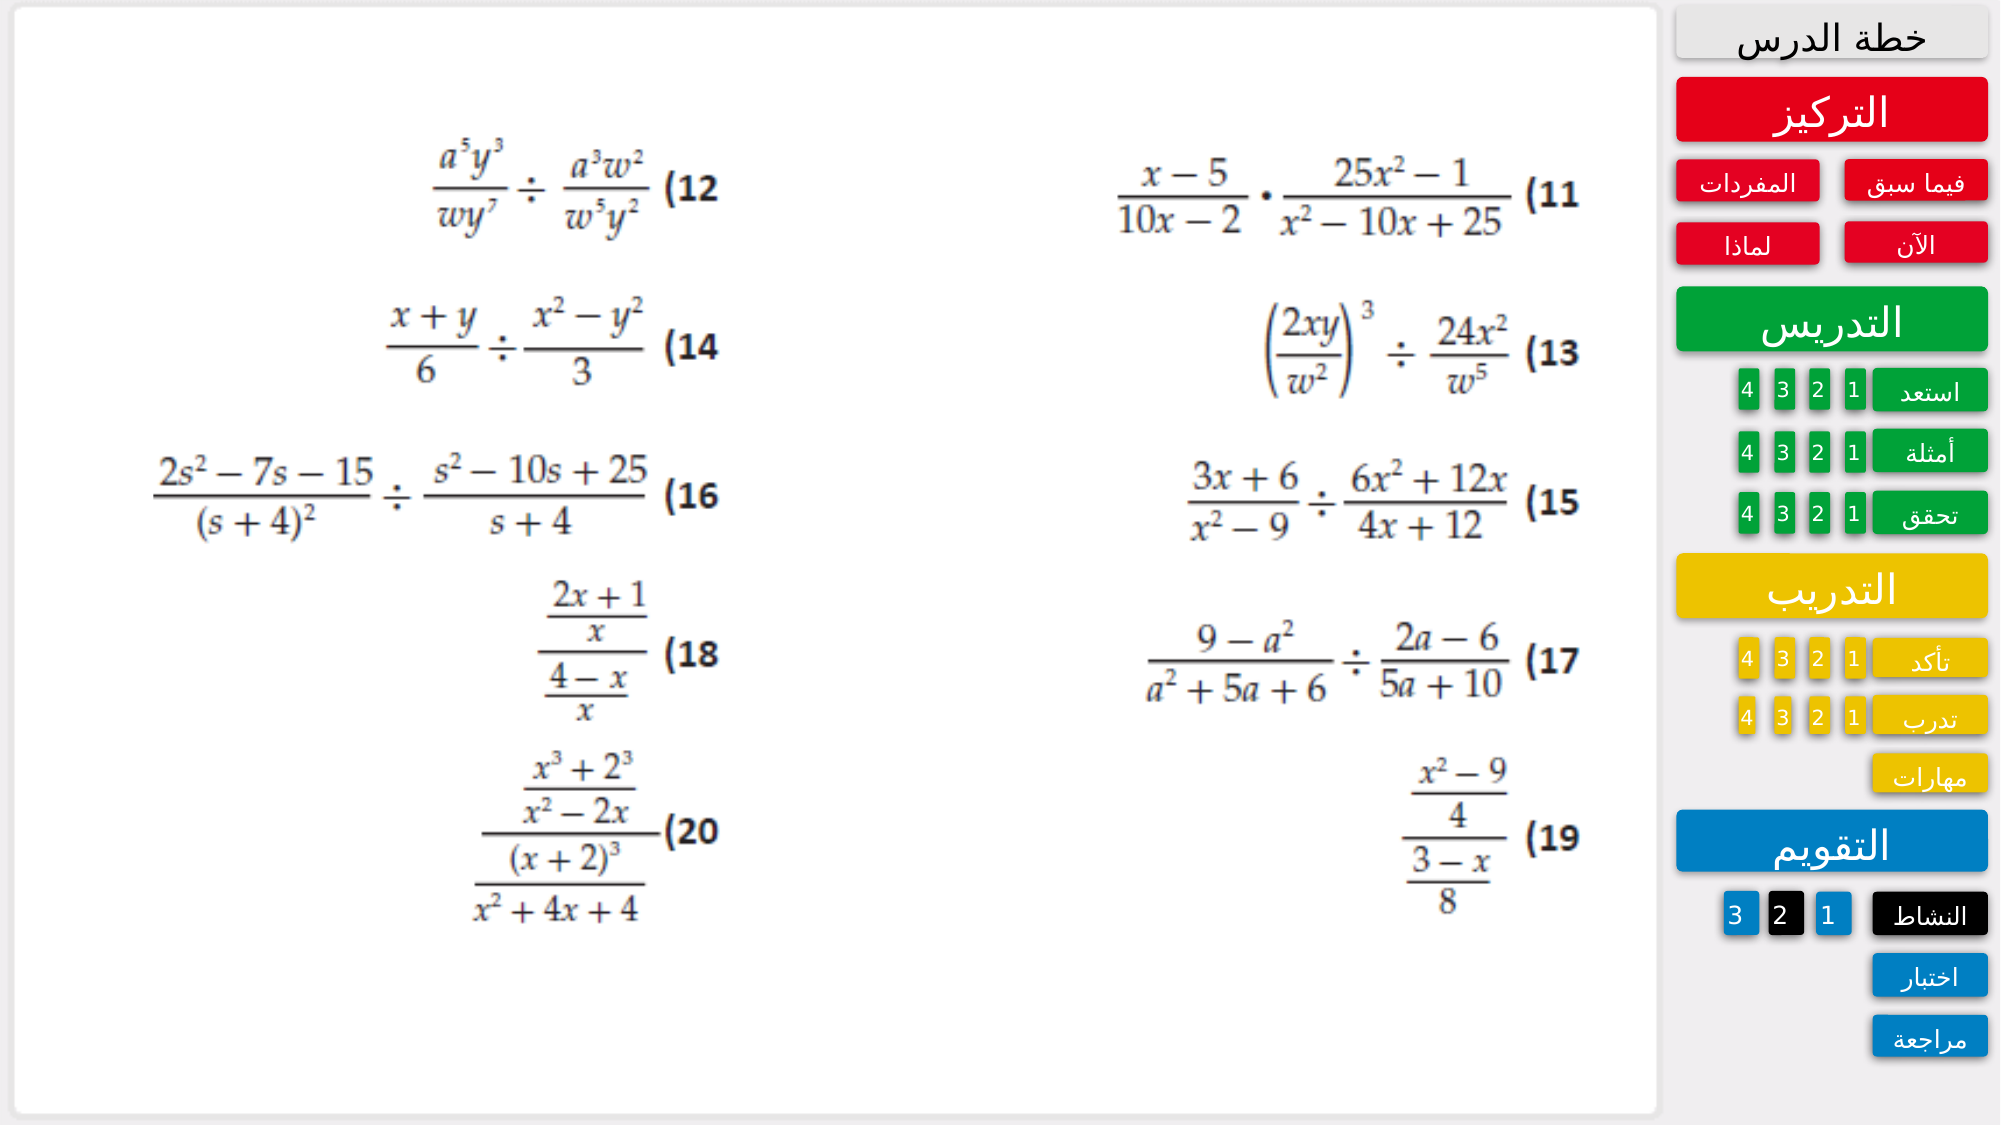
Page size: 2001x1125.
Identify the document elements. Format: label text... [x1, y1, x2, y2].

text_box أمثلة [1872, 428, 1988, 473]
text_box 1 [1845, 368, 1866, 410]
text_box 3 [1774, 368, 1796, 410]
text_box التدريس [1675, 285, 1990, 353]
text_box 4 [1738, 637, 1760, 679]
text_box التدريب [1675, 552, 1990, 620]
text_box تحقق [1872, 490, 1988, 535]
text_box 2 [1809, 696, 1831, 734]
text_box 4 [1738, 696, 1756, 734]
text_box 3 [1774, 431, 1796, 473]
text_box خطة الدرس [1675, 4, 1990, 59]
text_box مهارات [1872, 753, 1988, 793]
text_box لماذا [1676, 222, 1820, 265]
text_box الآن [1844, 221, 1988, 263]
text_box اختبار [1872, 953, 1988, 997]
text_box 3 [1774, 492, 1796, 534]
text_box 3 [1774, 637, 1796, 679]
text_box 1 [1845, 492, 1866, 534]
text_box التركيز [1675, 75, 1990, 143]
text_box 1 [1845, 637, 1866, 679]
text_box فيما سبق [1844, 159, 1988, 201]
text_box 4 [1738, 492, 1760, 534]
text_box مراجعة [1872, 1014, 1988, 1057]
text_box 2 [1768, 890, 1805, 936]
text_box 1 [1816, 891, 1852, 936]
text_box استعد [1872, 367, 1988, 412]
text_box 2 [1809, 431, 1831, 473]
text_box تدرب [1872, 694, 1988, 735]
text_box 4 [1738, 368, 1760, 410]
text_box 1 [1845, 696, 1866, 734]
text_box 3 [1723, 890, 1760, 936]
text_box التقويم [1675, 808, 1990, 873]
text_box 2 [1809, 492, 1831, 534]
text_box تأكد [1873, 637, 1988, 678]
text_box 3 [1774, 696, 1792, 734]
text_box 2 [1809, 368, 1831, 410]
text_box المفردات [1676, 159, 1820, 202]
text_box 2 [1809, 637, 1831, 679]
text_box النشاط [1872, 891, 1988, 936]
text_box 4 [1738, 431, 1760, 473]
picture [0, 0, 2001, 1125]
text_box 1 [1845, 431, 1866, 473]
